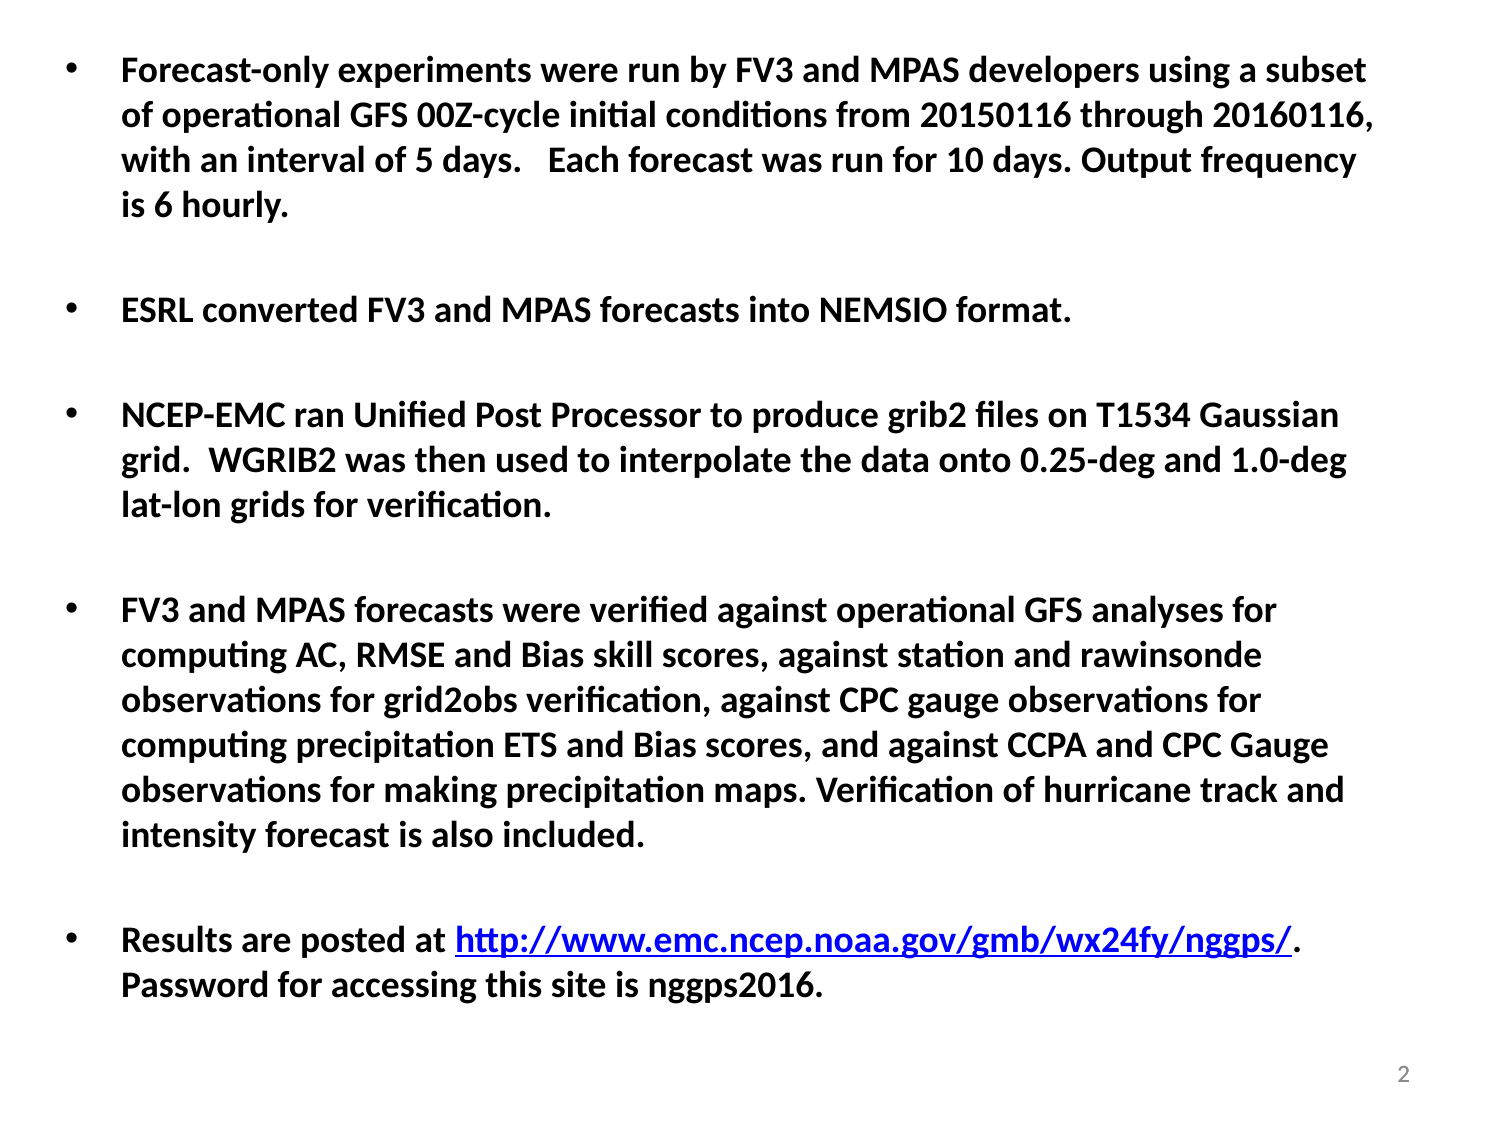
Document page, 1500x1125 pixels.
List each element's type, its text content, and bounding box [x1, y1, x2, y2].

text_box 2 [1074, 1042, 1425, 1103]
list Forecast-only experiments were run by FV3 and MPAS developers using a subset of operational GFS 00Z-cycle initial conditions from 20150116 through 20160116, with an interval of 5 days. Each forecast was run for 10 days. Output frequency is 6 hourly. ESRL converted FV3 and MPAS forecasts into NEMSIO format. NCEP-EMC ran Unified Post Processor to produce grib2 files on T1534 Gaussian grid. WGRIB2 was then used to interpolate the data onto 0.25-deg and 1.0-deg lat-lon grids for verification. FV3 and MPAS forecasts were verified against operational GFS analyses for computing AC, RMSE and Bias skill scores, against station and rawinsonde observations for grid2obs verification, against CPC gauge observations for computing precipitation ETS and Bias scores, and against CCPA and CPC Gauge observations for making precipitation maps. Verification of hurricane track and intensity forecast is also included. Results are posted at http://www.emc.ncep.noaa.gov/gmb/wx24fy/nggps/. Password for accessing this site is nggps2016. [49, 37, 1401, 1076]
